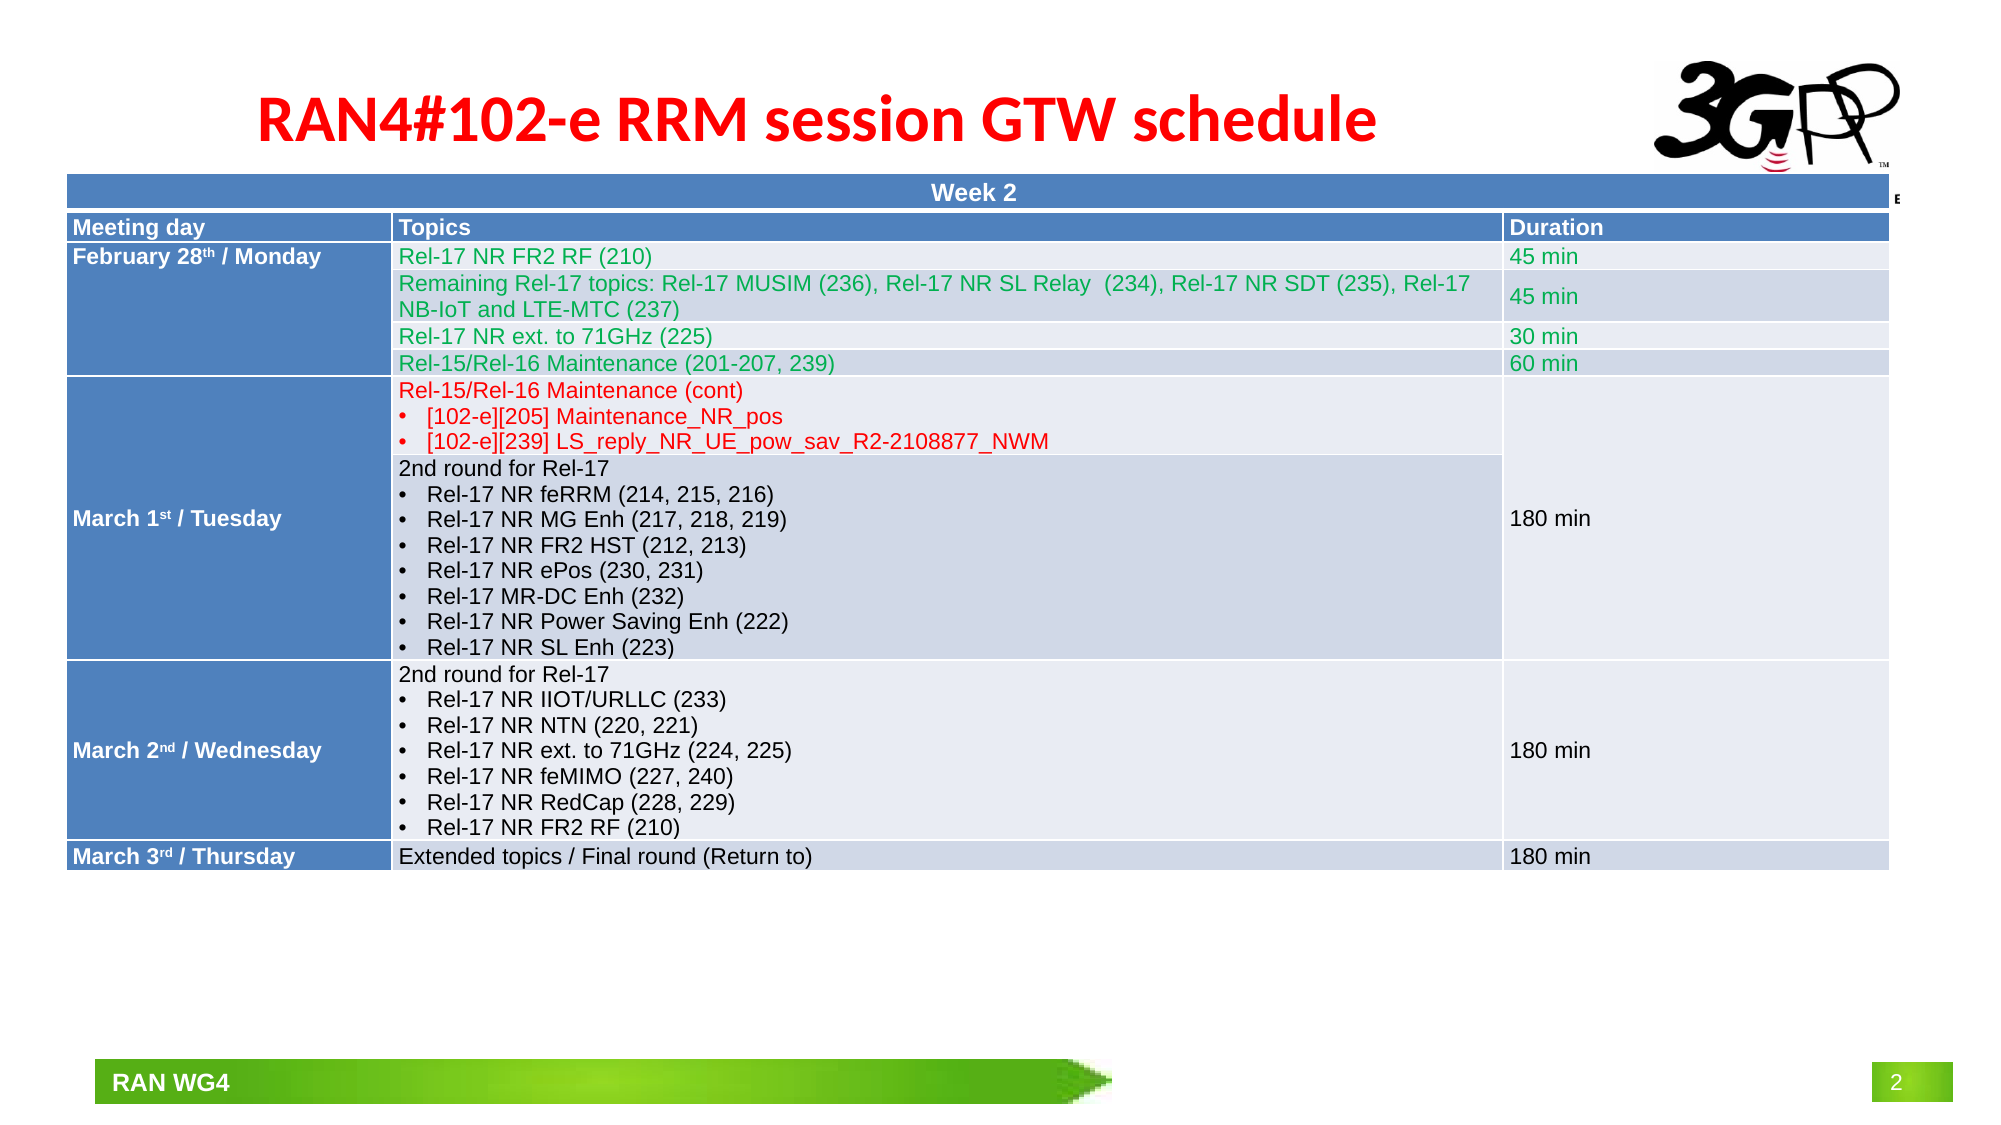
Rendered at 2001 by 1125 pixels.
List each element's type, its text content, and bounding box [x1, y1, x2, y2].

table_cell March 2nd / Wednesday [67, 661, 391, 839]
table_cell Rel-15/Rel-16 Maintenance (cont) [102-e][205] Maintenance_NR_pos [102-e][239] LS_reply_NR_UE_pow_sav_R2-2108877_NWM [393, 377, 1502, 454]
picture [95, 1059, 1112, 1104]
table_cell 45 min [1504, 243, 1889, 269]
table_cell Extended topics / Final round (Return to) [393, 841, 1502, 870]
table_cell Duration [1504, 213, 1889, 241]
table_cell 45 min [1504, 270, 1889, 321]
table_header Week 2 [67, 174, 1889, 208]
table_cell Meeting day [67, 213, 391, 241]
table_cell 60 min [1504, 350, 1889, 375]
title RAN4#102-e RRM session GTW schedule [65, 21, 1586, 172]
table_cell February 28th / Monday [67, 243, 391, 375]
table_cell 180 min [1504, 841, 1889, 870]
table_cell Rel-15/Rel-16 Maintenance (201-207, 239) [393, 350, 1502, 375]
table_cell 180 min [1504, 661, 1889, 839]
table_cell 2nd round for Rel-17 Rel-17 NR IIOT/URLLC (233) Rel-17 NR NTN (220, 221) Rel-17 NR ext. to 71GHz (224, 225) Rel-17 NR feMIMO (227, 240) Rel-17 NR RedCap (228, 229) Rel-17 NR FR2 RF (210) [393, 661, 1502, 839]
table_cell 2nd round for Rel-17 Rel-17 NR feRRM (214, 215, 216) Rel-17 NR MG Enh (217, 218, 219) Rel-17 NR FR2 HST (212, 213) Rel-17 NR ePos (230, 231) Rel-17 MR-DC Enh (232) Rel-17 NR Power Saving Enh (222) Rel-17 NR SL Enh (223) [393, 455, 1502, 659]
table_cell Rel-17 NR ext. to 71GHz (225) [393, 323, 1502, 348]
picture [1872, 1062, 1953, 1102]
table_cell 30 min [1504, 323, 1889, 348]
table_cell Rel-17 NR FR2 RF (210) [393, 243, 1502, 269]
table_cell 180 min [1504, 377, 1889, 659]
table_cell March 3rd / Thursday [67, 841, 391, 870]
picture [1654, 61, 1900, 204]
table_cell March 1st / Tuesday [67, 377, 391, 659]
table_cell Remaining Rel-17 topics: Rel-17 MUSIM (236), Rel-17 NR SL Relay (234), Rel-17 NR SDT (235), Rel-17 NB-IoT and LTE-MTC (237) [393, 270, 1502, 321]
table_cell Topics [393, 213, 1502, 241]
